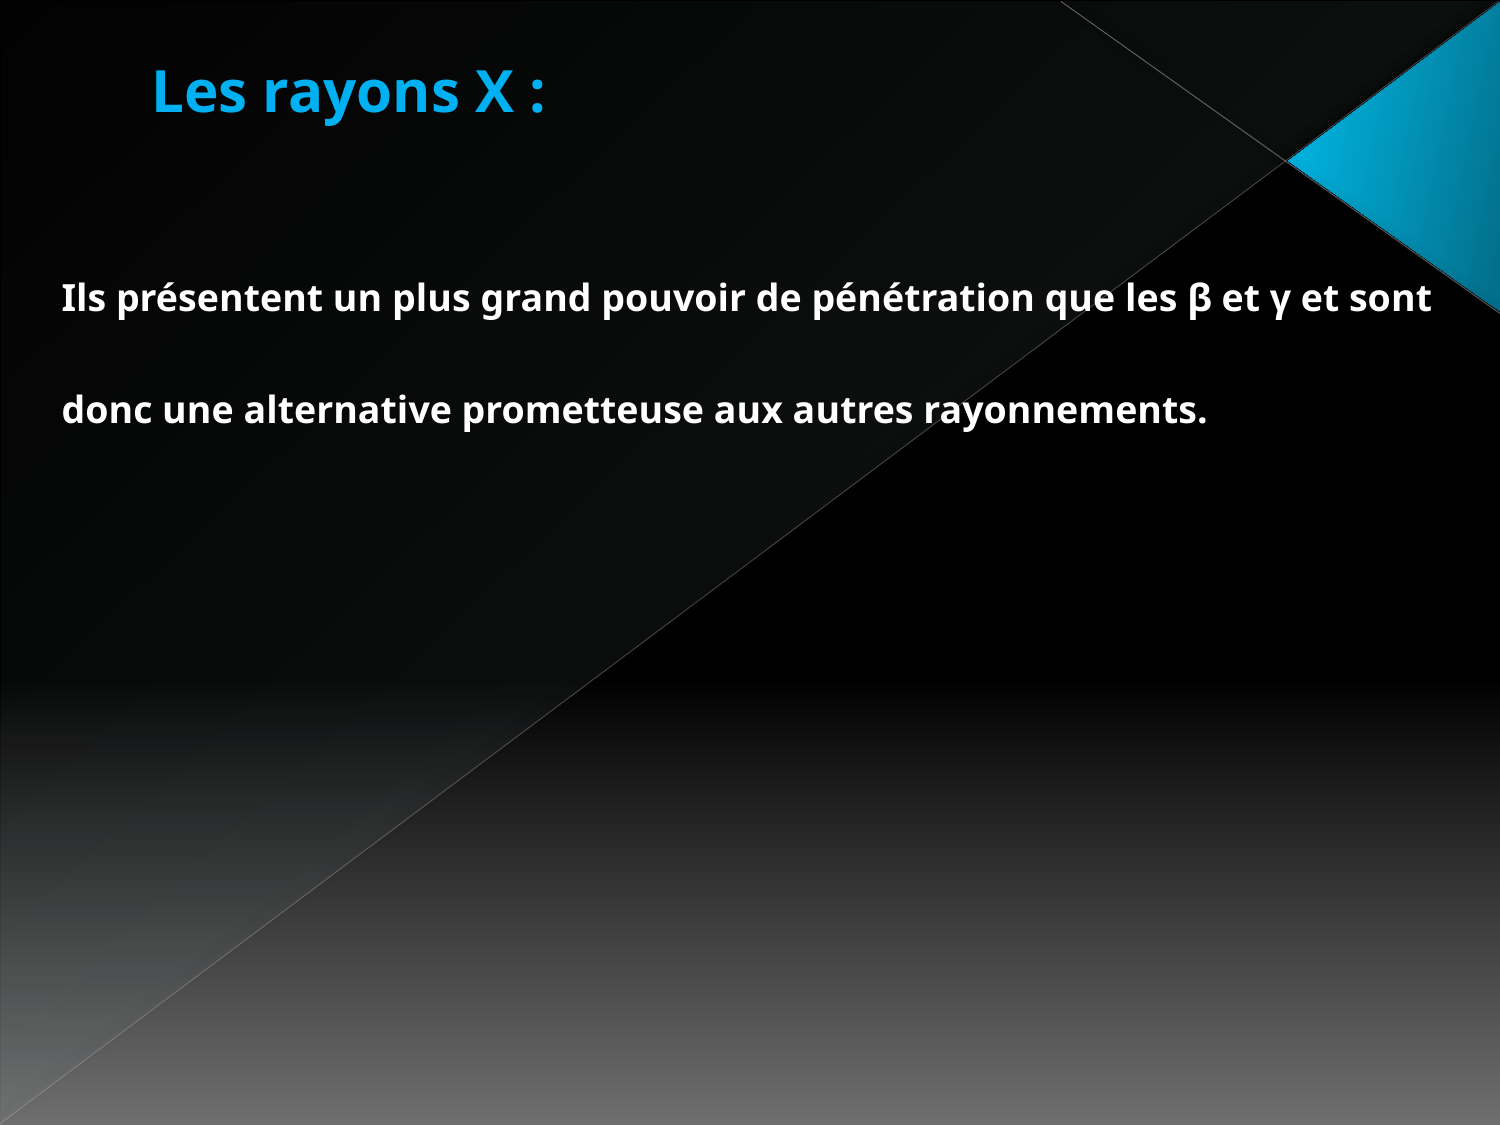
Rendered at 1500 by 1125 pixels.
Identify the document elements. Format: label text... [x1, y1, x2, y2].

text_box Les rayons X : [136, 46, 576, 132]
text_box Ils présentent un plus grand pouvoir de pénétration que les β et γ et sont donc une alternative prometteuse aux autres rayonnements. [46, 199, 1500, 439]
